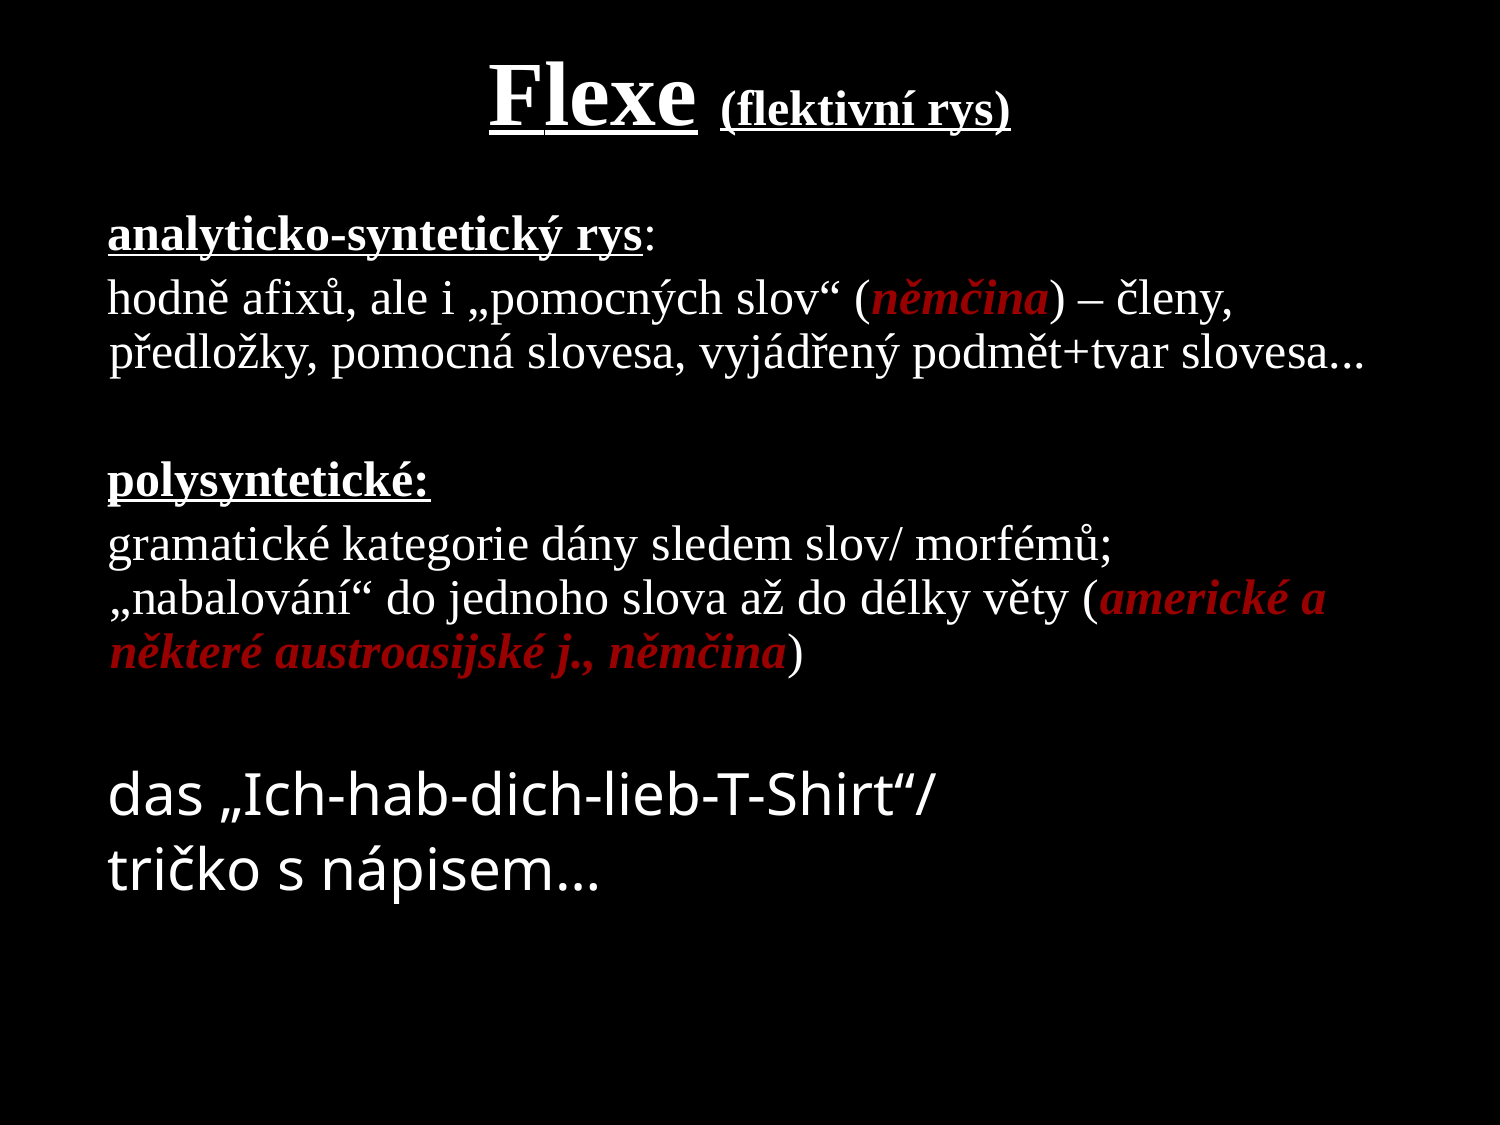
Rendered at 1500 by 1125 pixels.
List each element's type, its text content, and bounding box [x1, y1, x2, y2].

list analyticko-syntetický rys: hodně afixů, ale i „pomocných slov“ (němčina) – členy, předložky, pomocná slovesa, vyjádřený podmět+tvar slovesa... polysyntetické: gramatické kategorie dány sledem slov/ morfémů; „nabalování“ do jednoho slova až do délky věty (americké a některé austroasijské j., němčina) das „Ich-hab-dich-lieb-T-Shirt“/ tričko s nápisem… [62, 199, 1388, 1076]
title Flexe (flektivní rys) [112, 62, 1388, 176]
